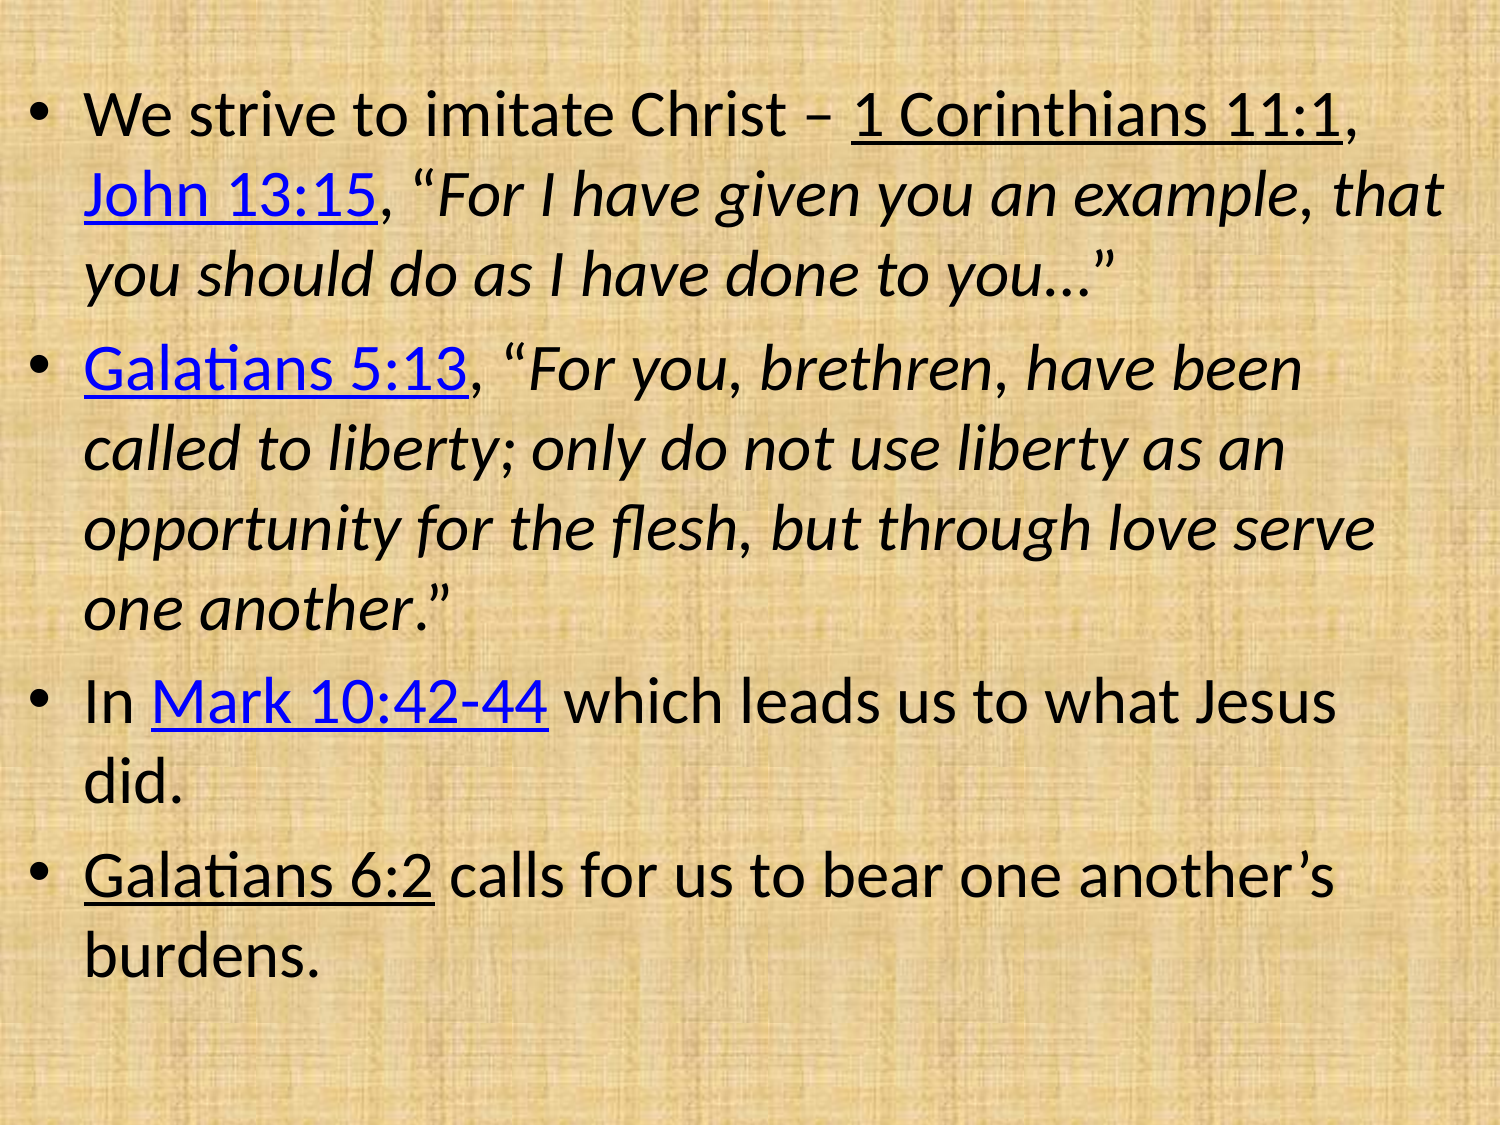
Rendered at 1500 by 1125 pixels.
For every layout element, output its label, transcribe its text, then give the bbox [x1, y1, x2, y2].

picture [0, 0, 1500, 1125]
list We strive to imitate Christ – 1 Corinthians 11:1, John 13:15, “For I have given you an example, that you should do as I have done to you…” Galatians 5:13, “For you, brethren, have been called to liberty; only do not use liberty as an opportunity for the flesh, but through love serve one another.” In Mark 10:42-44 which leads us to what Jesus did. Galatians 6:2 calls for us to bear one another’s burdens. [12, 62, 1488, 1088]
